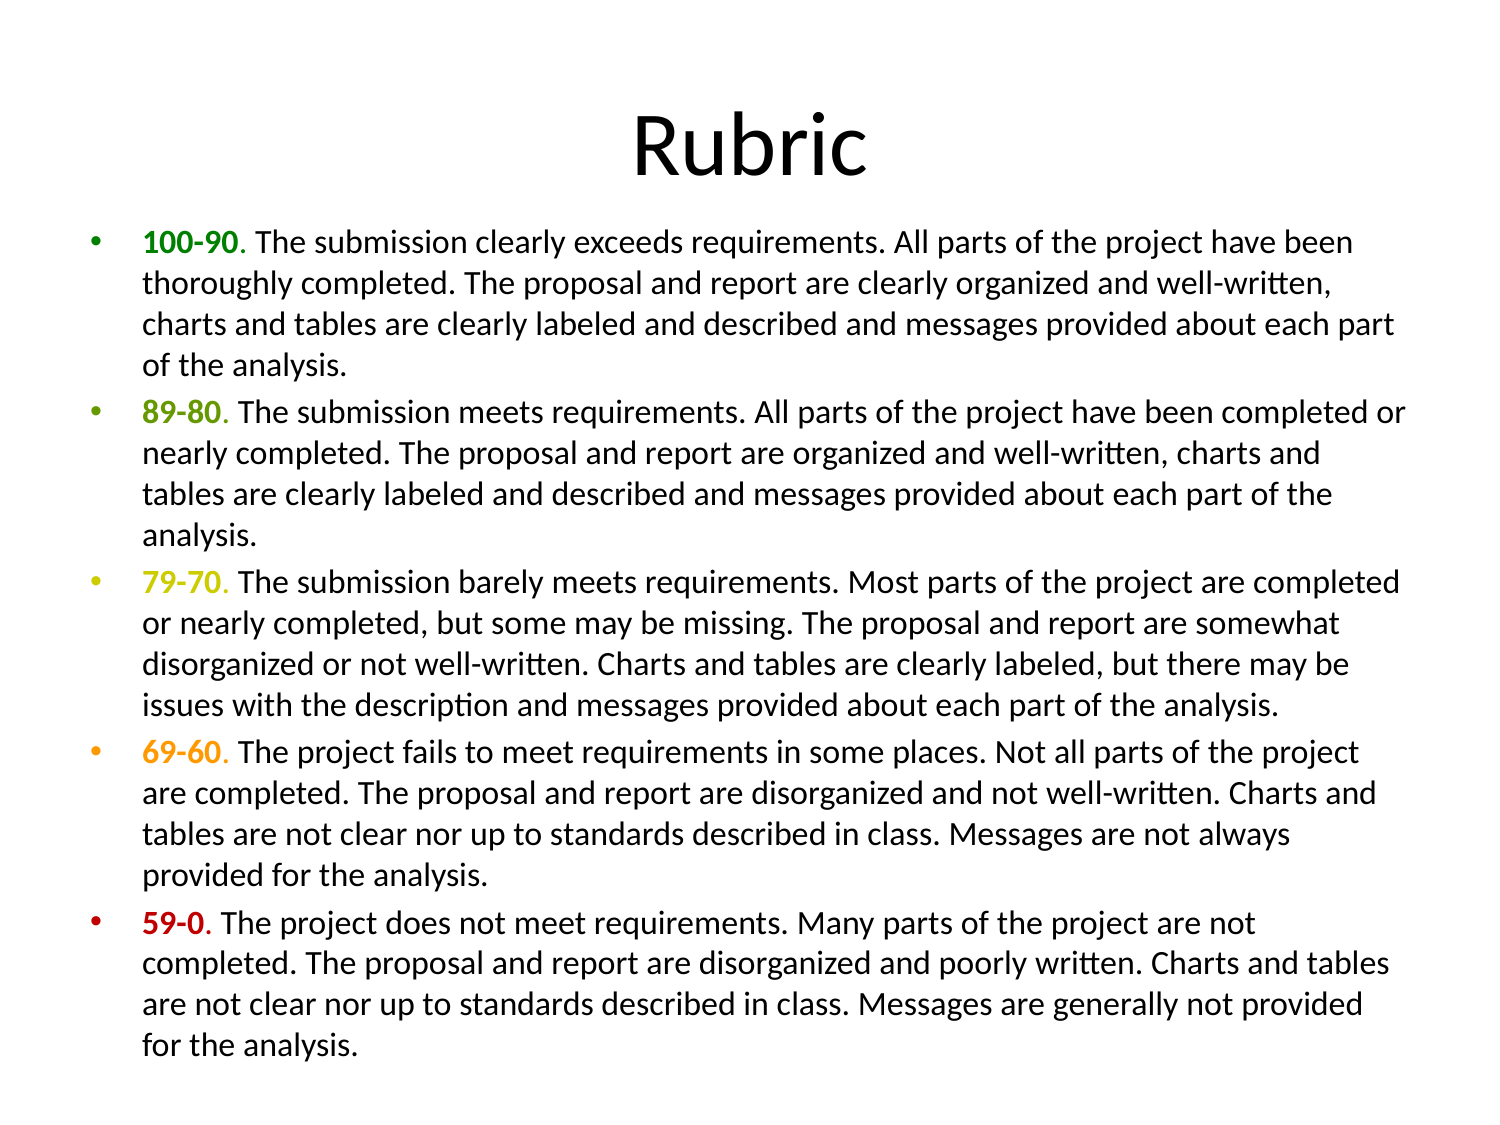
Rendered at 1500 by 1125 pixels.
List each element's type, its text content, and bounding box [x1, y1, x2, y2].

list 100-90. The submission clearly exceeds requirements. All parts of the project have been thoroughly completed. The proposal and report are clearly organized and well-written, charts and tables are clearly labeled and described and messages provided about each part of the analysis. 89-80. The submission meets requirements. All parts of the project have been completed or nearly completed. The proposal and report are organized and well-written, charts and tables are clearly labeled and described and messages provided about each part of the analysis. 79-70. The submission barely meets requirements. Most parts of the project are completed or nearly completed, but some may be missing. The proposal and report are somewhat disorganized or not well-written. Charts and tables are clearly labeled, but there may be issues with the description and messages provided about each part of the analysis. 69-60. The project fails to meet requirements in some places. Not all parts of the project are completed. The proposal and report are disorganized and not well-written. Charts and tables are not clear nor up to standards described in class. Messages are not always provided for the analysis. 59-0. The project does not meet requirements. Many parts of the project are not completed. The proposal and report are disorganized and poorly written. Charts and tables are not clear nor up to standards described in class. Messages are generally not provided for the analysis. [75, 212, 1425, 1100]
title Rubric [75, 45, 1425, 212]
